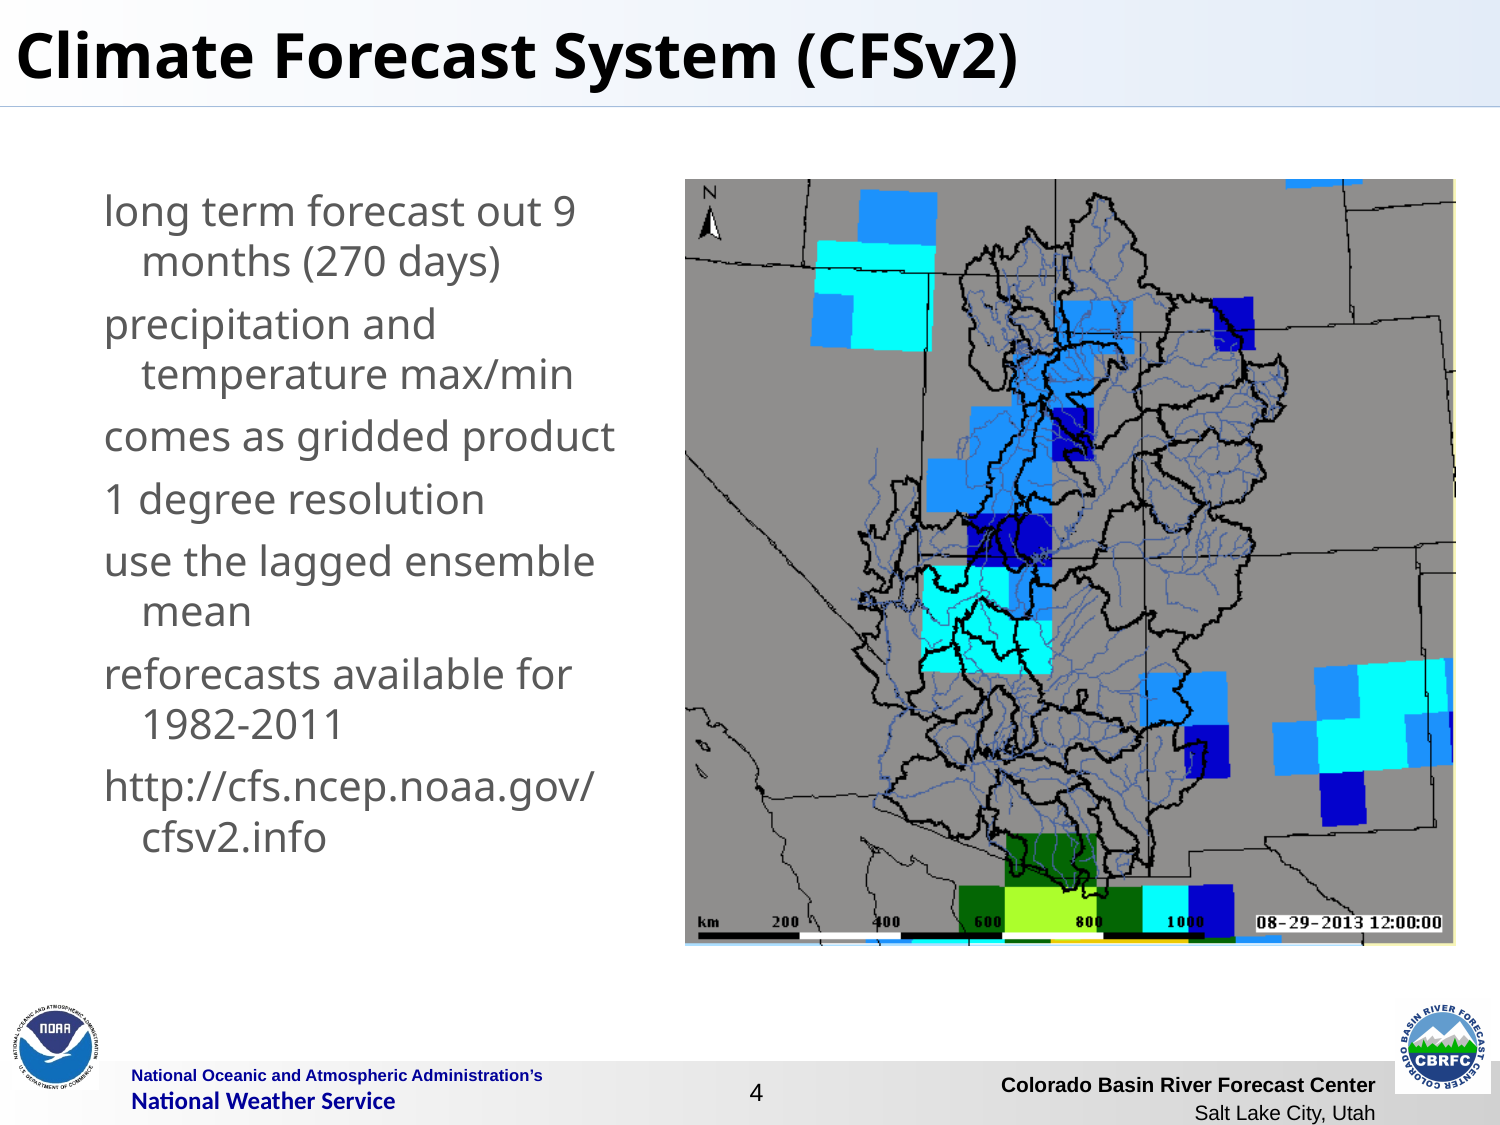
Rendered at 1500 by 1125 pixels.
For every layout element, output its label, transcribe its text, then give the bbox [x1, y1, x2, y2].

list long term forecast out 9 months (270 days) precipitation and temperature max/min comes as gridded product 1 degree resolution use the lagged ensemble mean reforecasts available for 1982-2011 http://cfs.ncep.noaa.gov/cfsv2.info [51, 169, 647, 955]
title Climate Forecast System (CFSv2) [0, 0, 1500, 106]
picture [1395, 998, 1491, 1094]
picture [12, 1003, 99, 1090]
picture [685, 178, 1456, 946]
